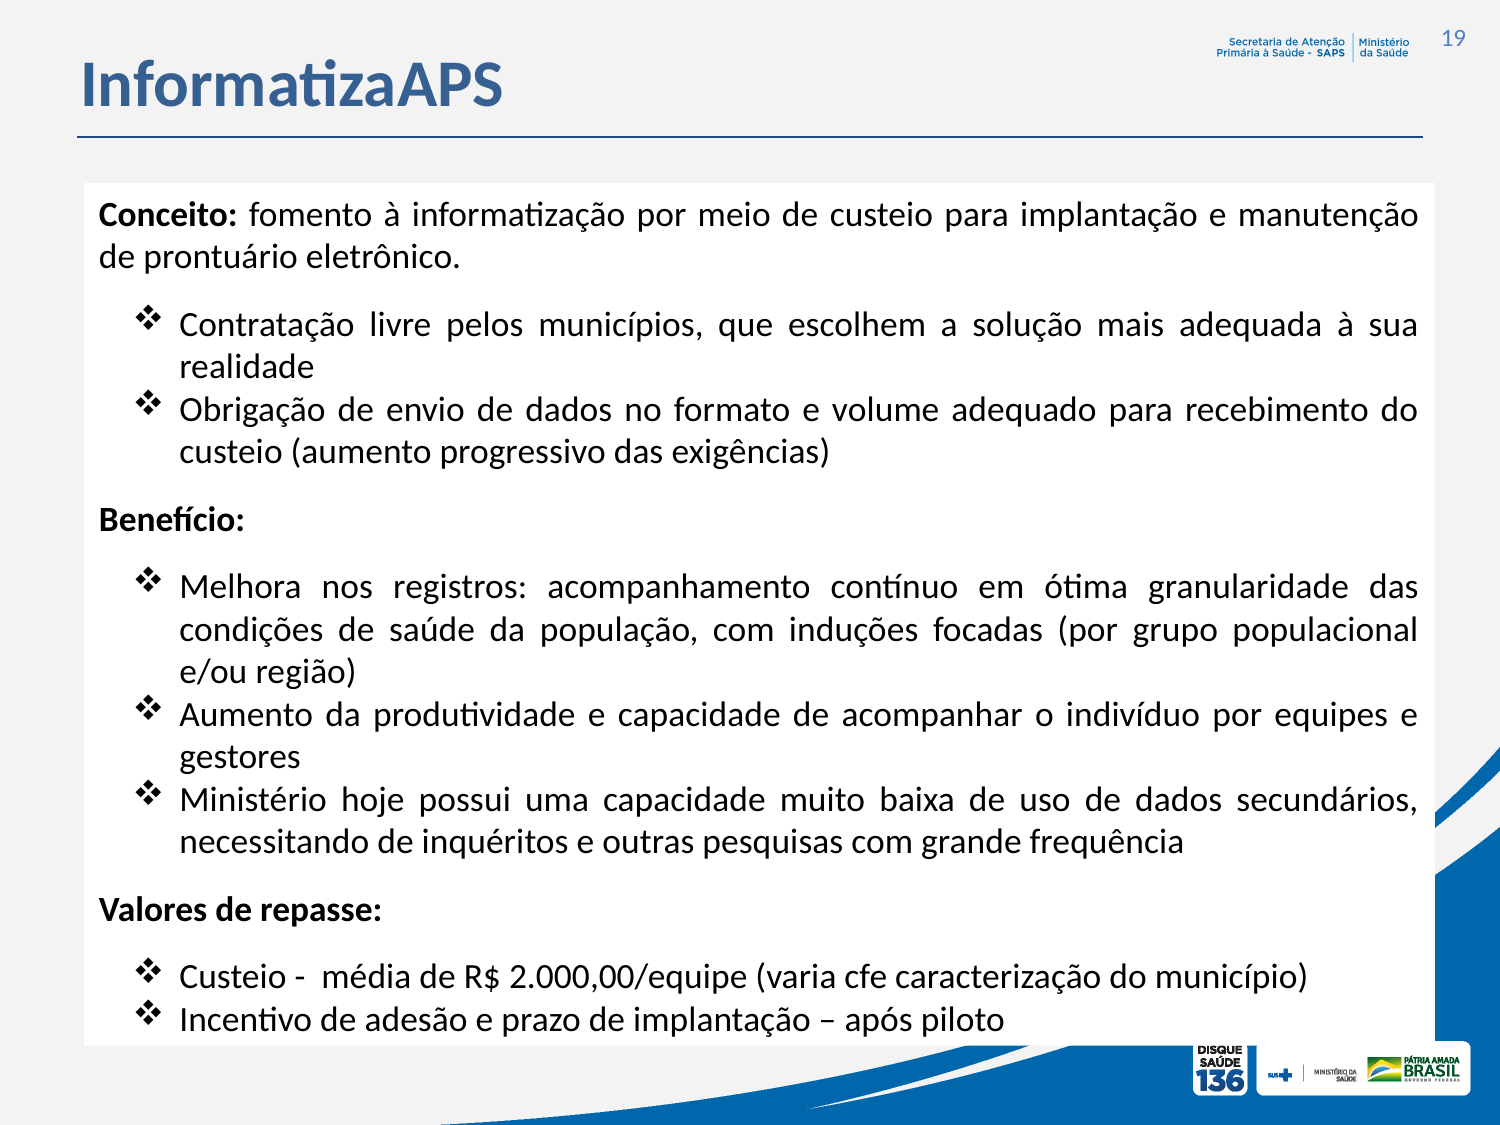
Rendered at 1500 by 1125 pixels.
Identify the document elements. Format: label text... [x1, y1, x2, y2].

picture [0, 0, 1500, 1125]
text_box InformatizaAPS [64, 8, 1436, 161]
slide_number 19 [1131, 6, 1482, 67]
text_box Conceito: fomento à informatização por meio de custeio para implantação e manutenção de prontuário eletrônico. Contratação livre pelos municípios, que escolhem a solução mais adequada à sua realidade Obrigação de envio de dados no formato e volume adequado para recebimento do custeio (aumento progressivo das exigências) Benefício: Melhora nos registros: acompanhamento contínuo em ótima granularidade das condições de saúde da população, com induções focadas (por grupo populacional e/ou região) Aumento da produtividade e capacidade de acompanhar o indivíduo por equipes e gestores Ministério hoje possui uma capacidade muito baixa de uso de dados secundários, necessitando de inquéritos e outras pesquisas com grande frequência Valores de repasse: Custeio - média de R$ 2.000,00/equipe (varia cfe caracterização do município) Incentivo de adesão e prazo de implantação – após piloto [84, 183, 1435, 1046]
